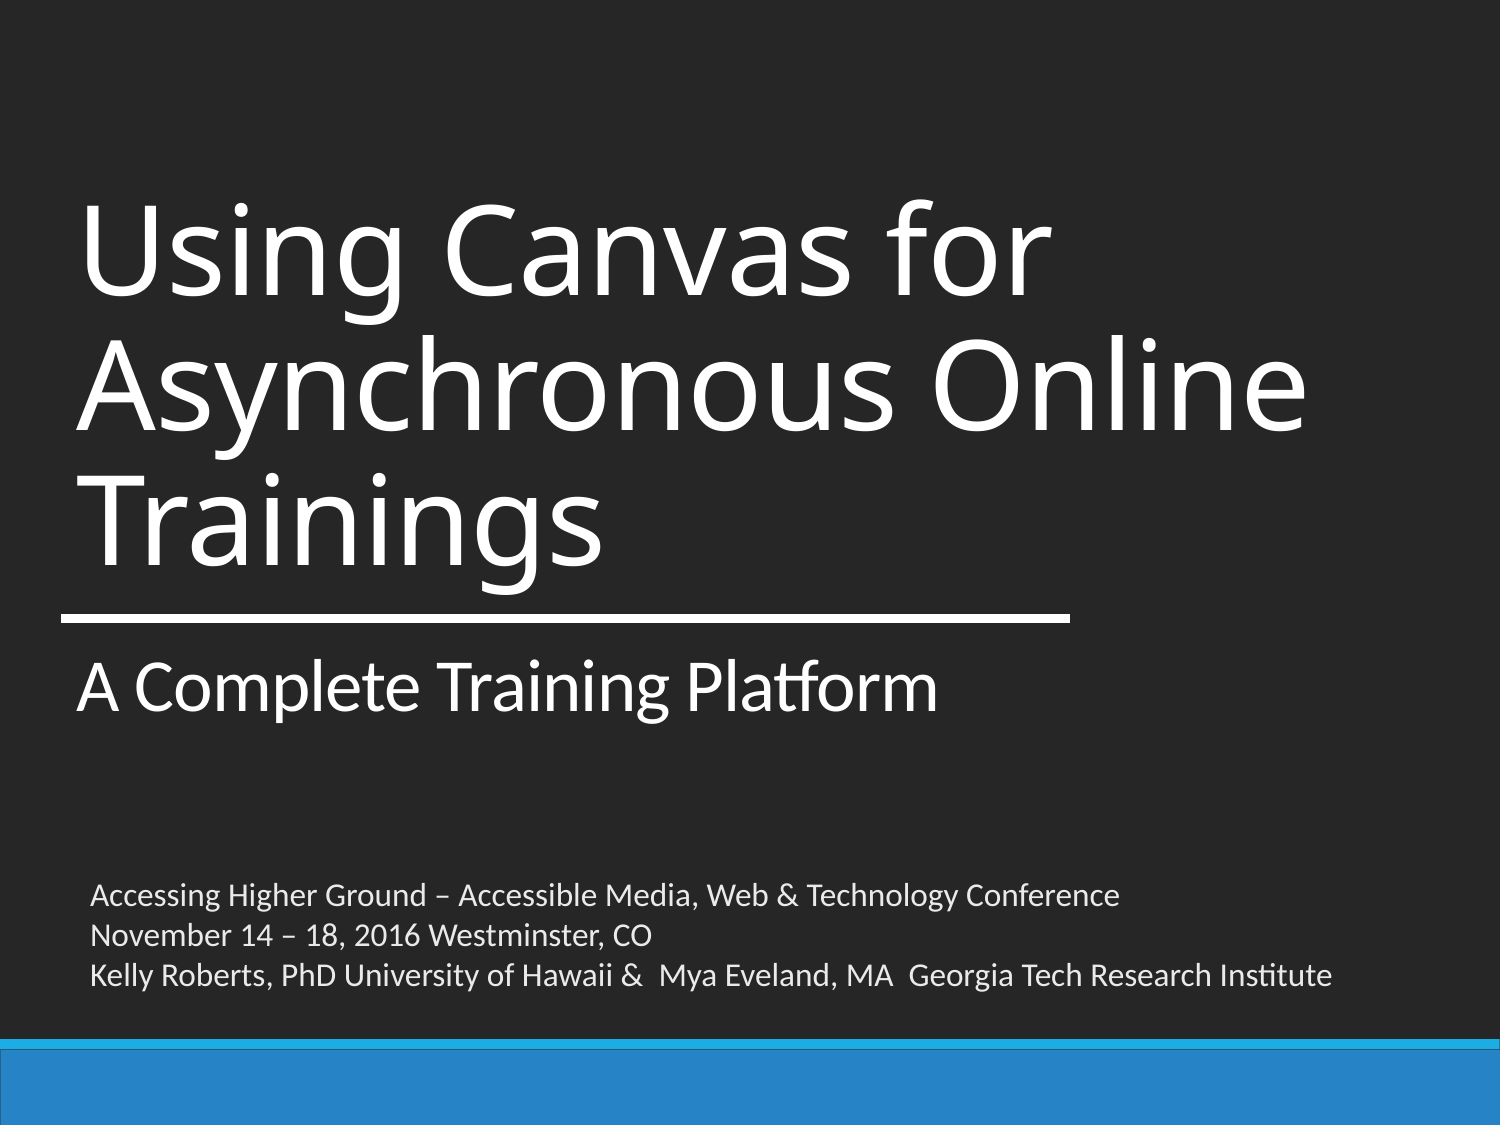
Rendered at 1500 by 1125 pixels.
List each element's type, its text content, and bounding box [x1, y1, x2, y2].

title Using Canvas for Asynchronous Online Trainings A Complete Training Platform [61, 176, 1495, 739]
text_box Accessing Higher Ground – Accessible Media, Web & Technology Conference November 14 – 18, 2016 Westminster, CO Kelly Roberts, PhD University of Hawaii & Mya Eveland, MA Georgia Tech Research Institute [74, 865, 1500, 1017]
